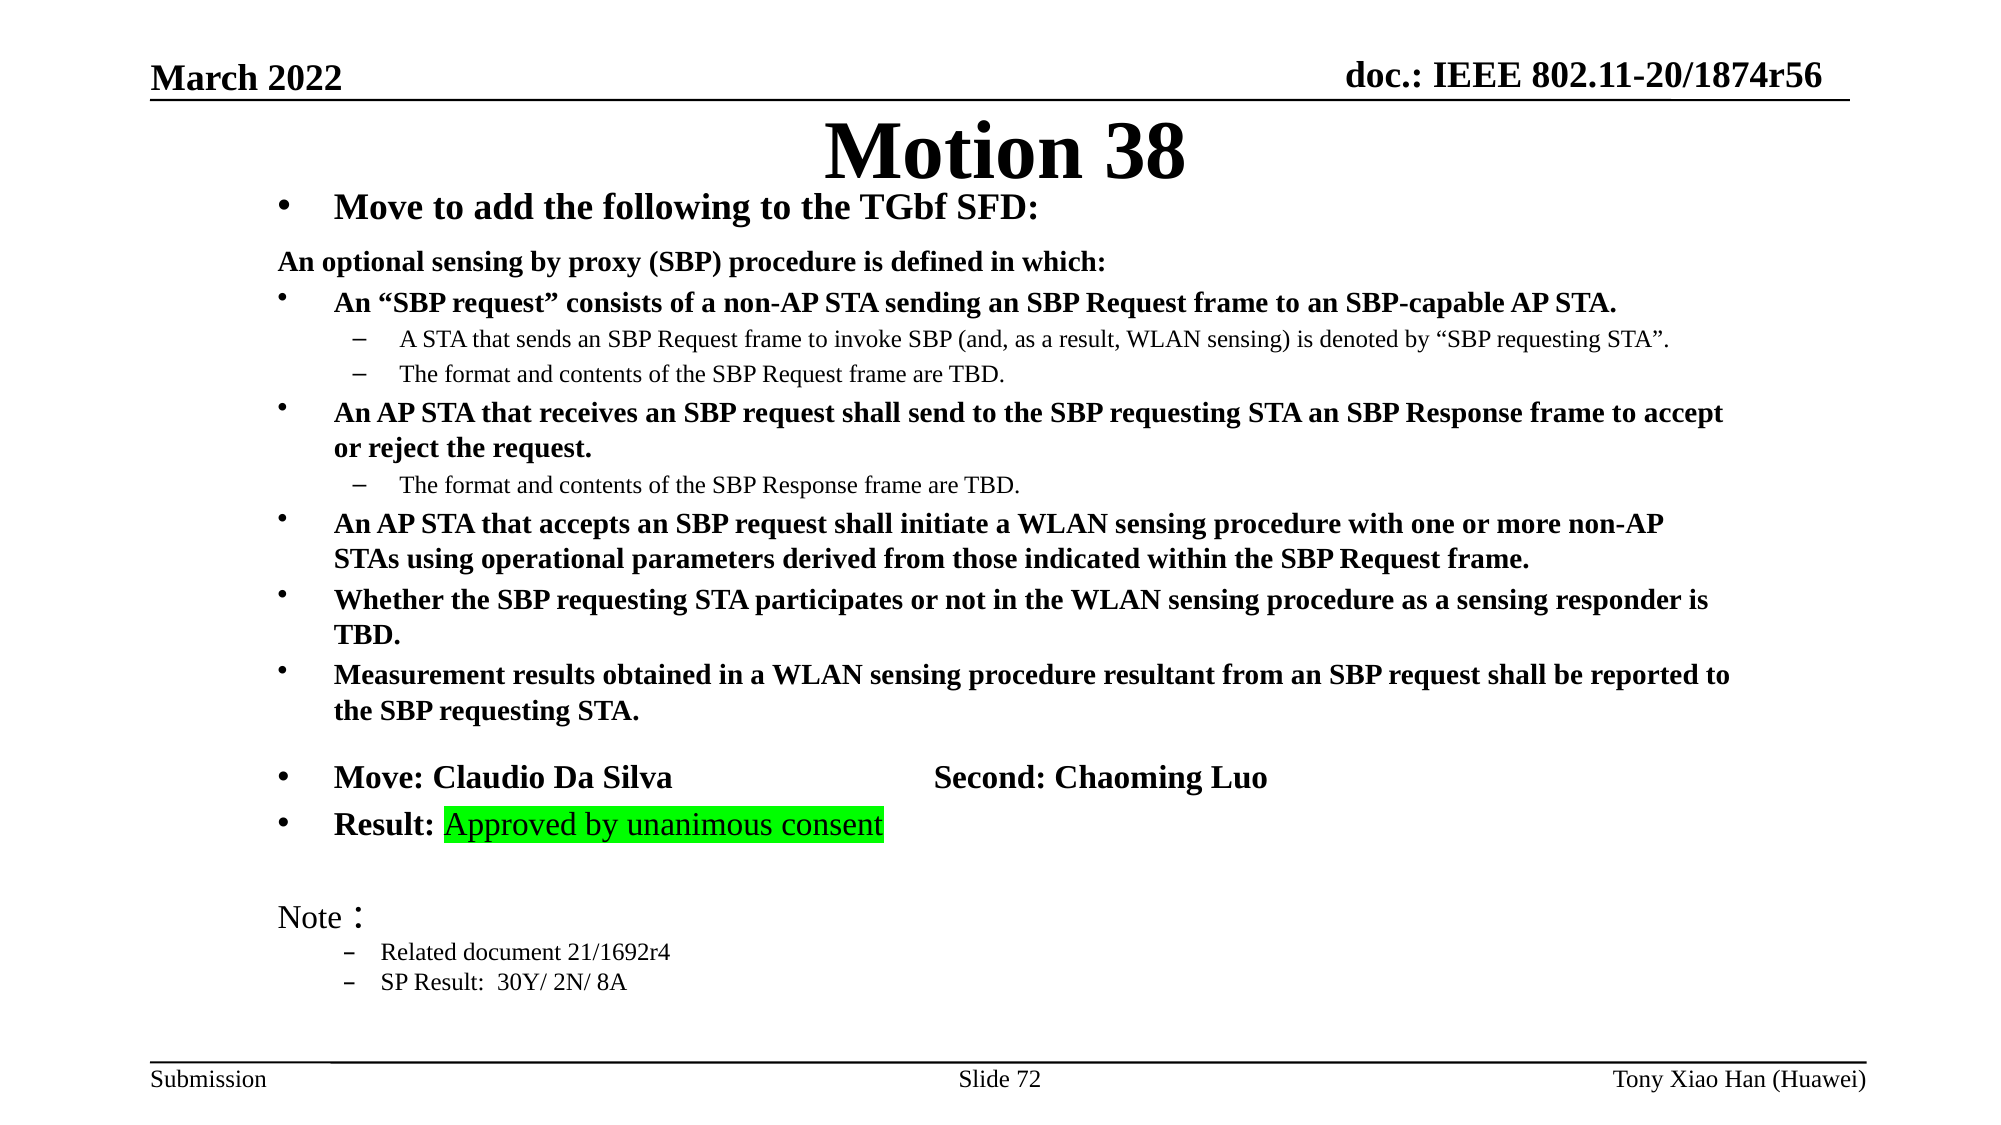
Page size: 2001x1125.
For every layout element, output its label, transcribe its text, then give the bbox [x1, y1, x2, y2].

text_box Move to add the following to the TGbf SFD: An optional sensing by proxy (SBP) procedure is defined in which: An “SBP request” consists of a non-AP STA sending an SBP Request frame to an SBP-capable AP STA. A STA that sends an SBP Request frame to invoke SBP (and, as a result, WLAN sensing) is denoted by “SBP requesting STA”. The format and contents of the SBP Request frame are TBD. An AP STA that receives an SBP request shall send to the SBP requesting STA an SBP Response frame to accept or reject the request. The format and contents of the SBP Response frame are TBD. An AP STA that accepts an SBP request shall initiate a WLAN sensing procedure with one or more non-AP STAs using operational parameters derived from those indicated within the SBP Request frame. Whether the SBP requesting STA participates or not in the WLAN sensing procedure as a sensing responder is TBD. Measurement results obtained in a WLAN sensing procedure resultant from an SBP request shall be reported to the SBP requesting STA. Move: Claudio Da Silva Second: Chaoming Luo Result: Approved by unanimous consent Note： Related document 21/1692r4 SP Result: 30Y/ 2N/ 8A [262, 174, 1750, 863]
text_box Motion 38 [368, 87, 1644, 174]
